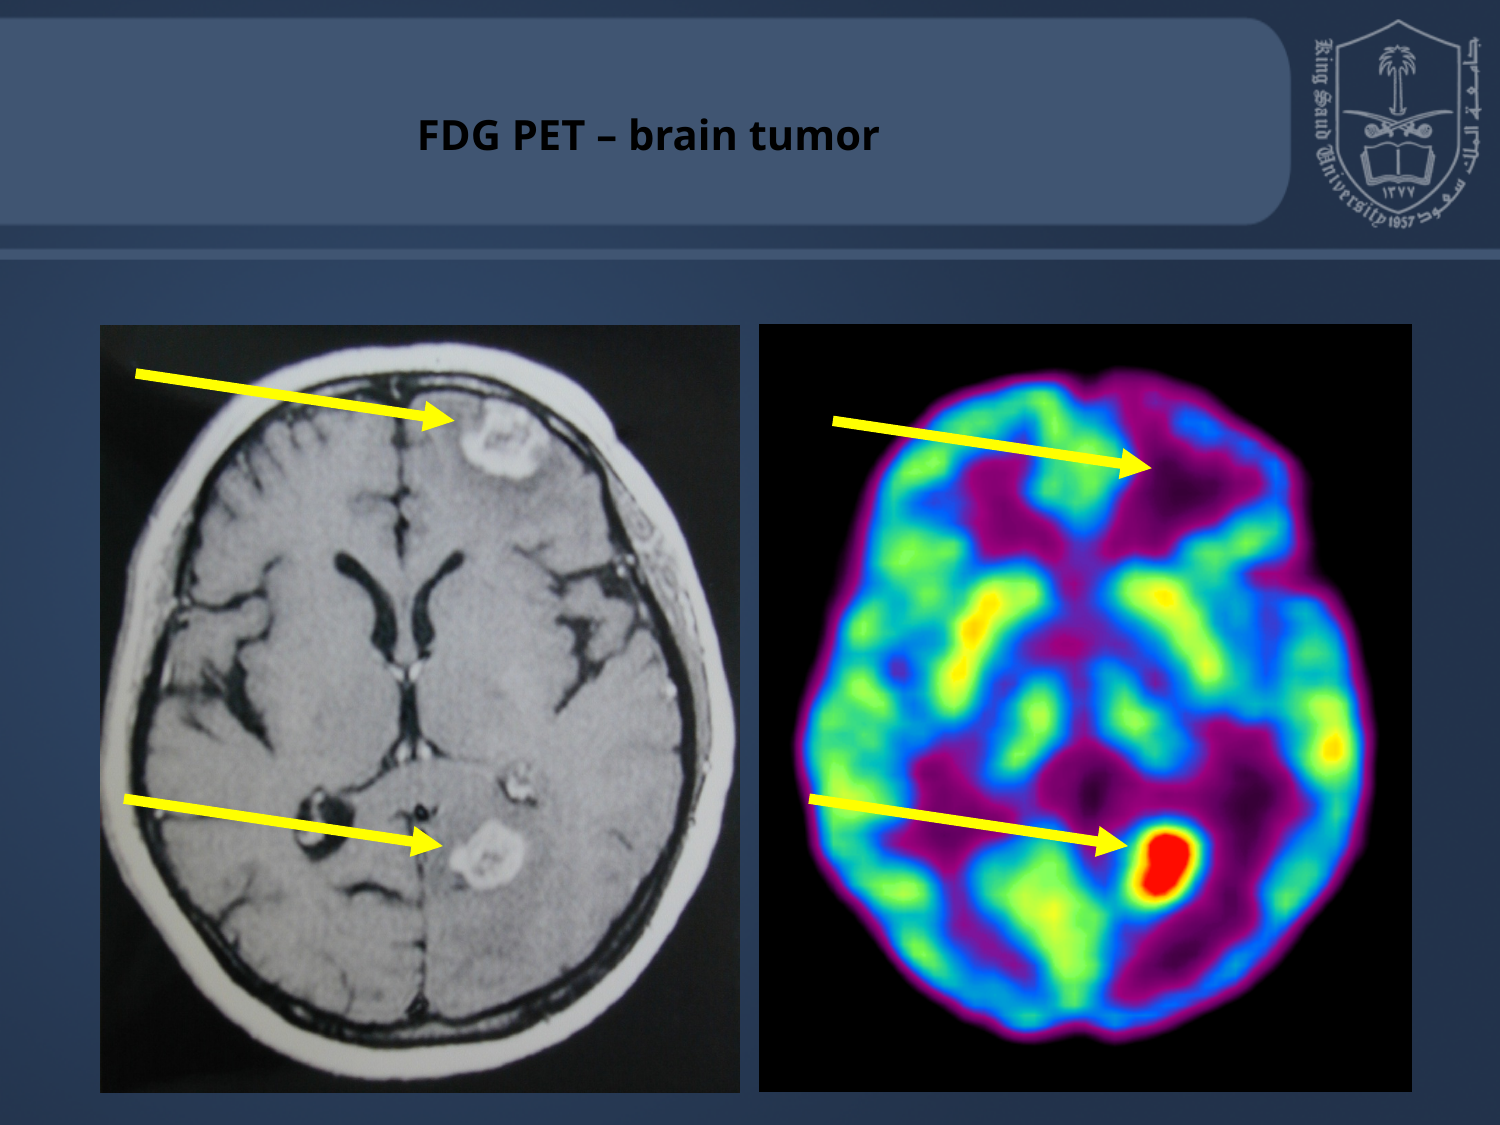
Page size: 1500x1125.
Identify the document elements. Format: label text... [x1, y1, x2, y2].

picture [0, 0, 1500, 1125]
title FDG PET – brain tumor [45, 42, 1263, 225]
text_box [808, 798, 1129, 847]
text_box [123, 798, 444, 847]
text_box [832, 420, 1152, 469]
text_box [135, 373, 455, 422]
